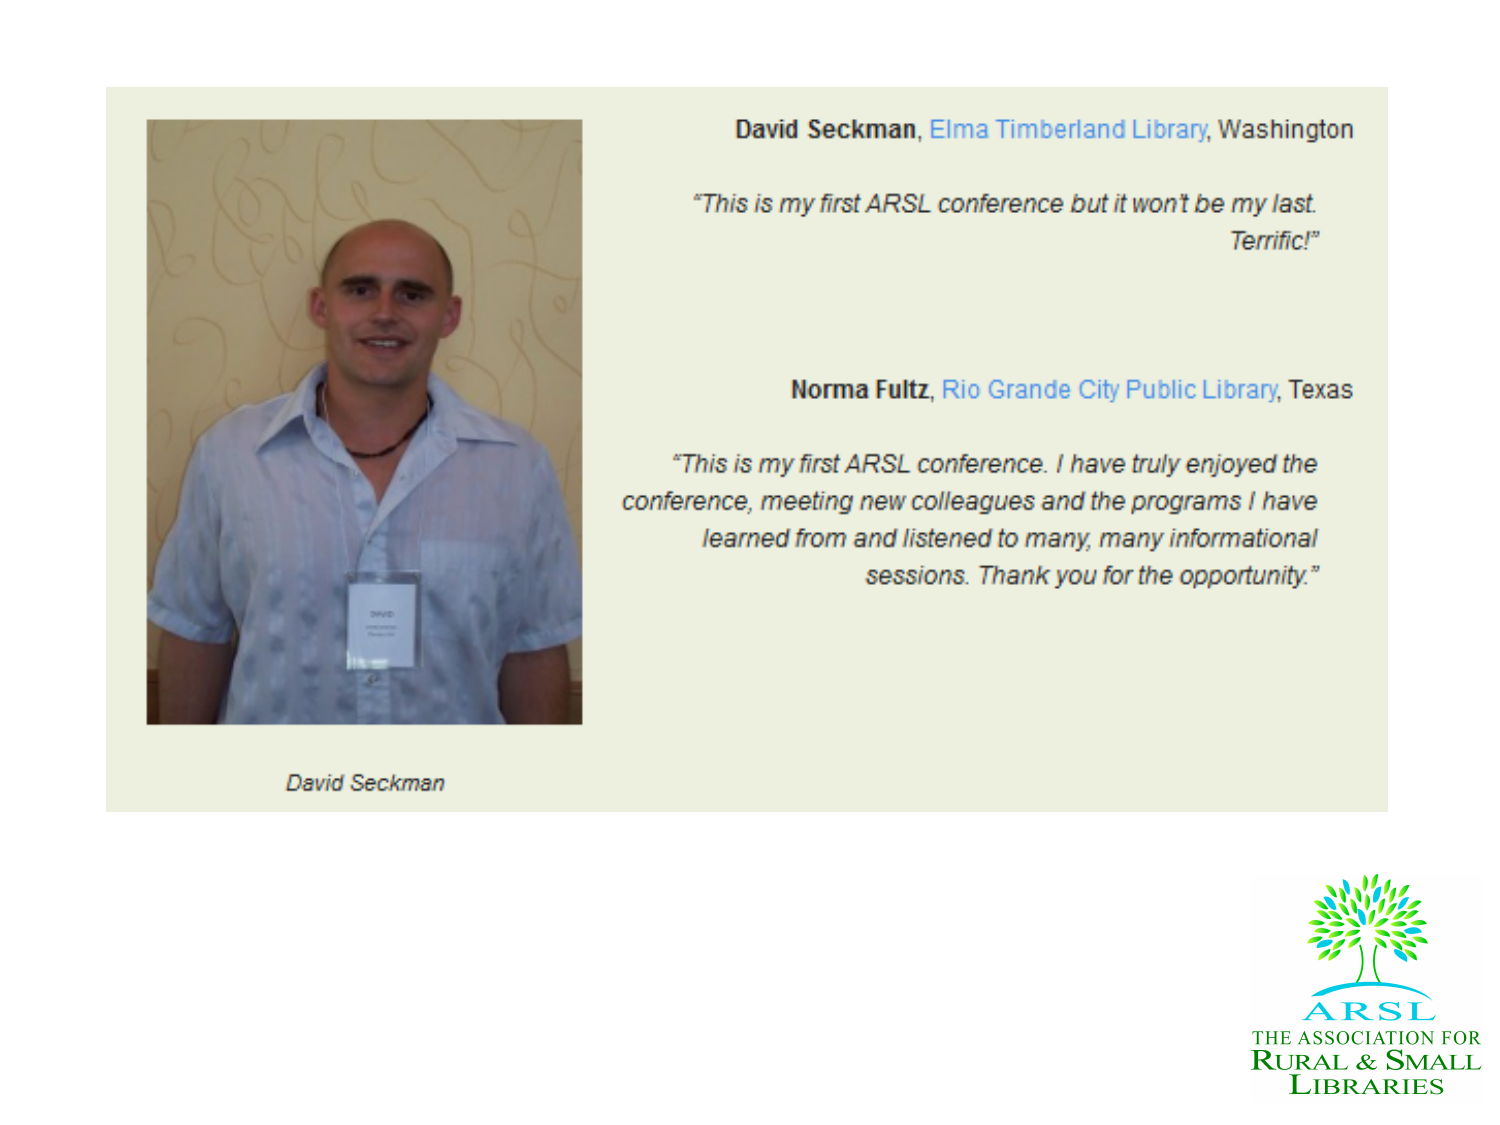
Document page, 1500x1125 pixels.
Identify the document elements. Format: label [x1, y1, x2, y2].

picture [1249, 874, 1482, 1103]
picture [105, 87, 1388, 812]
